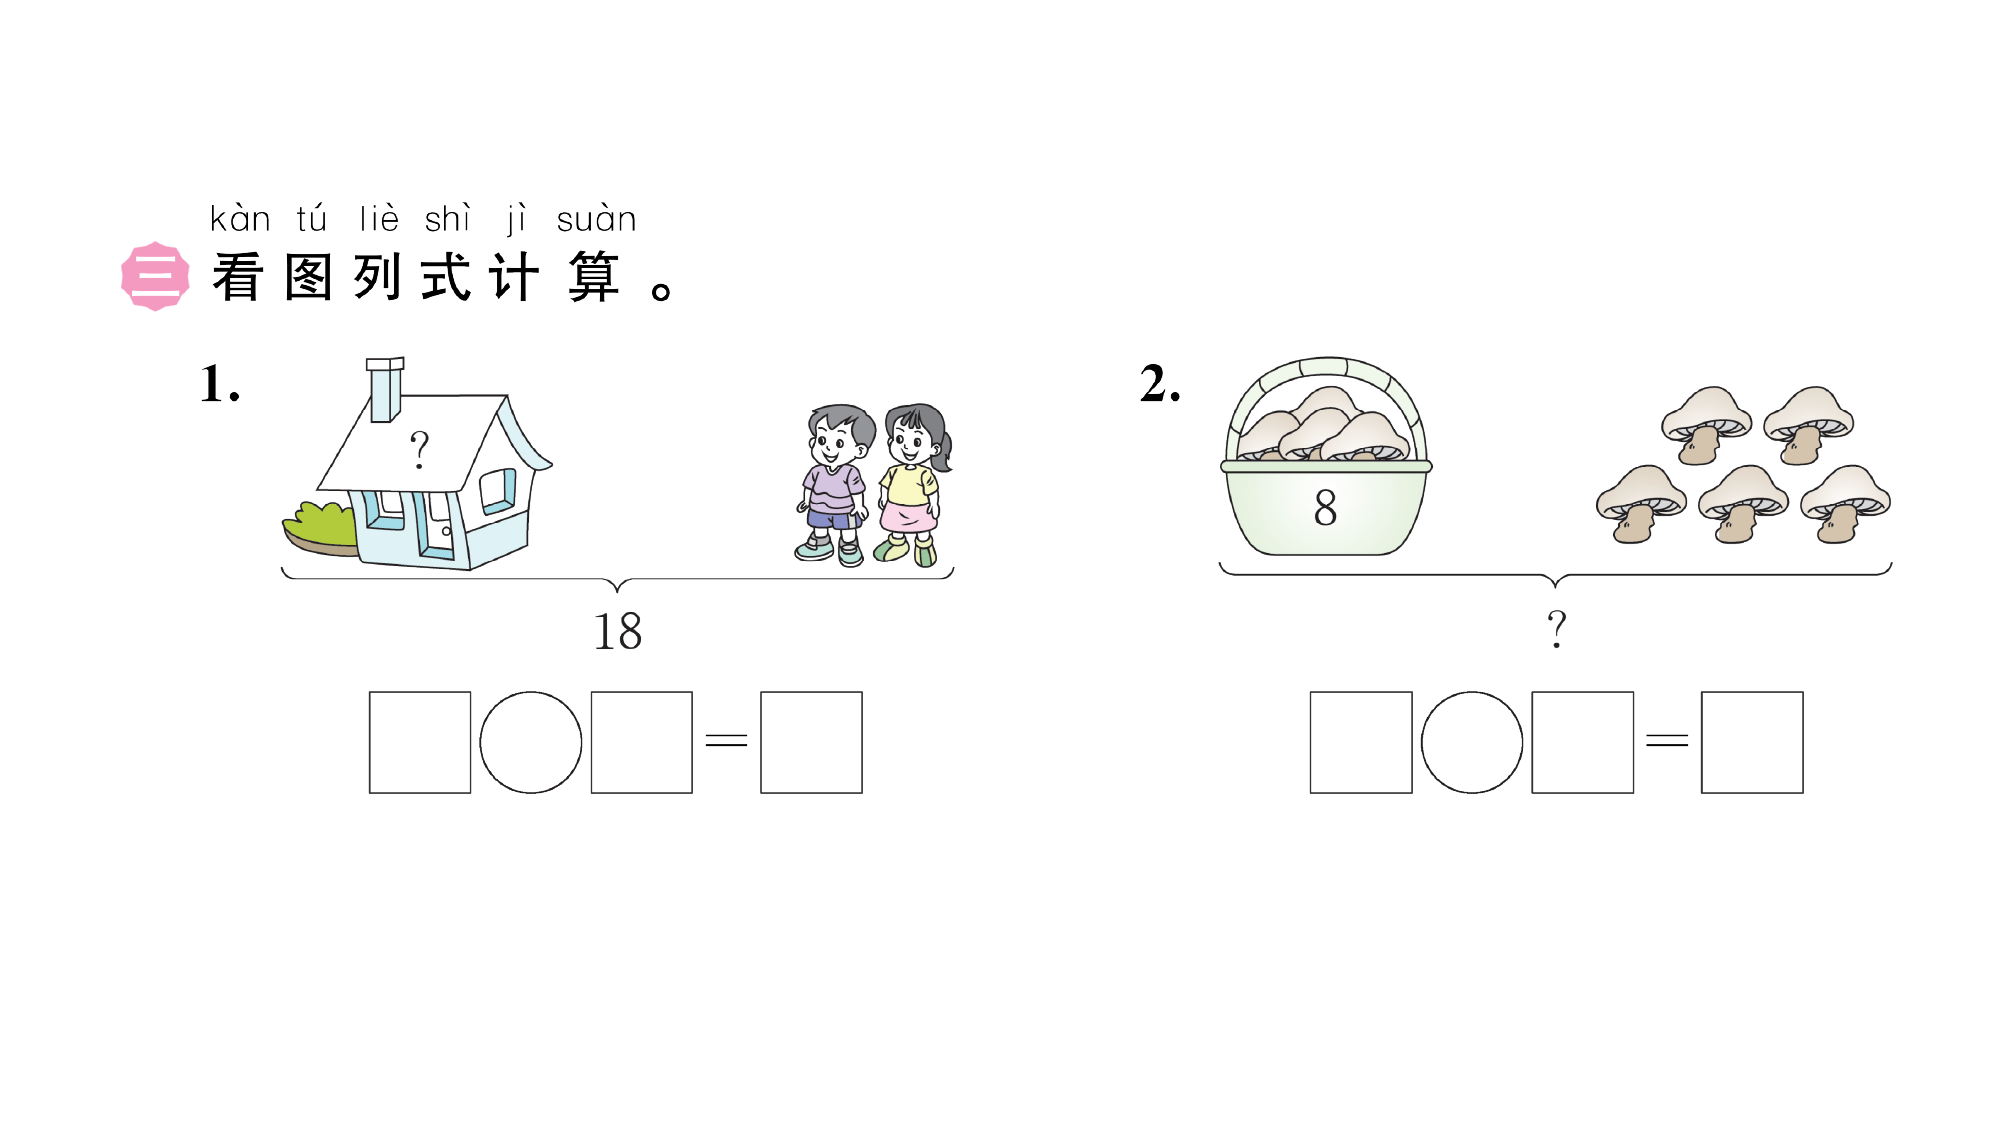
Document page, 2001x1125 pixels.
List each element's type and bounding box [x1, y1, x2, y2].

picture [118, 177, 2000, 827]
